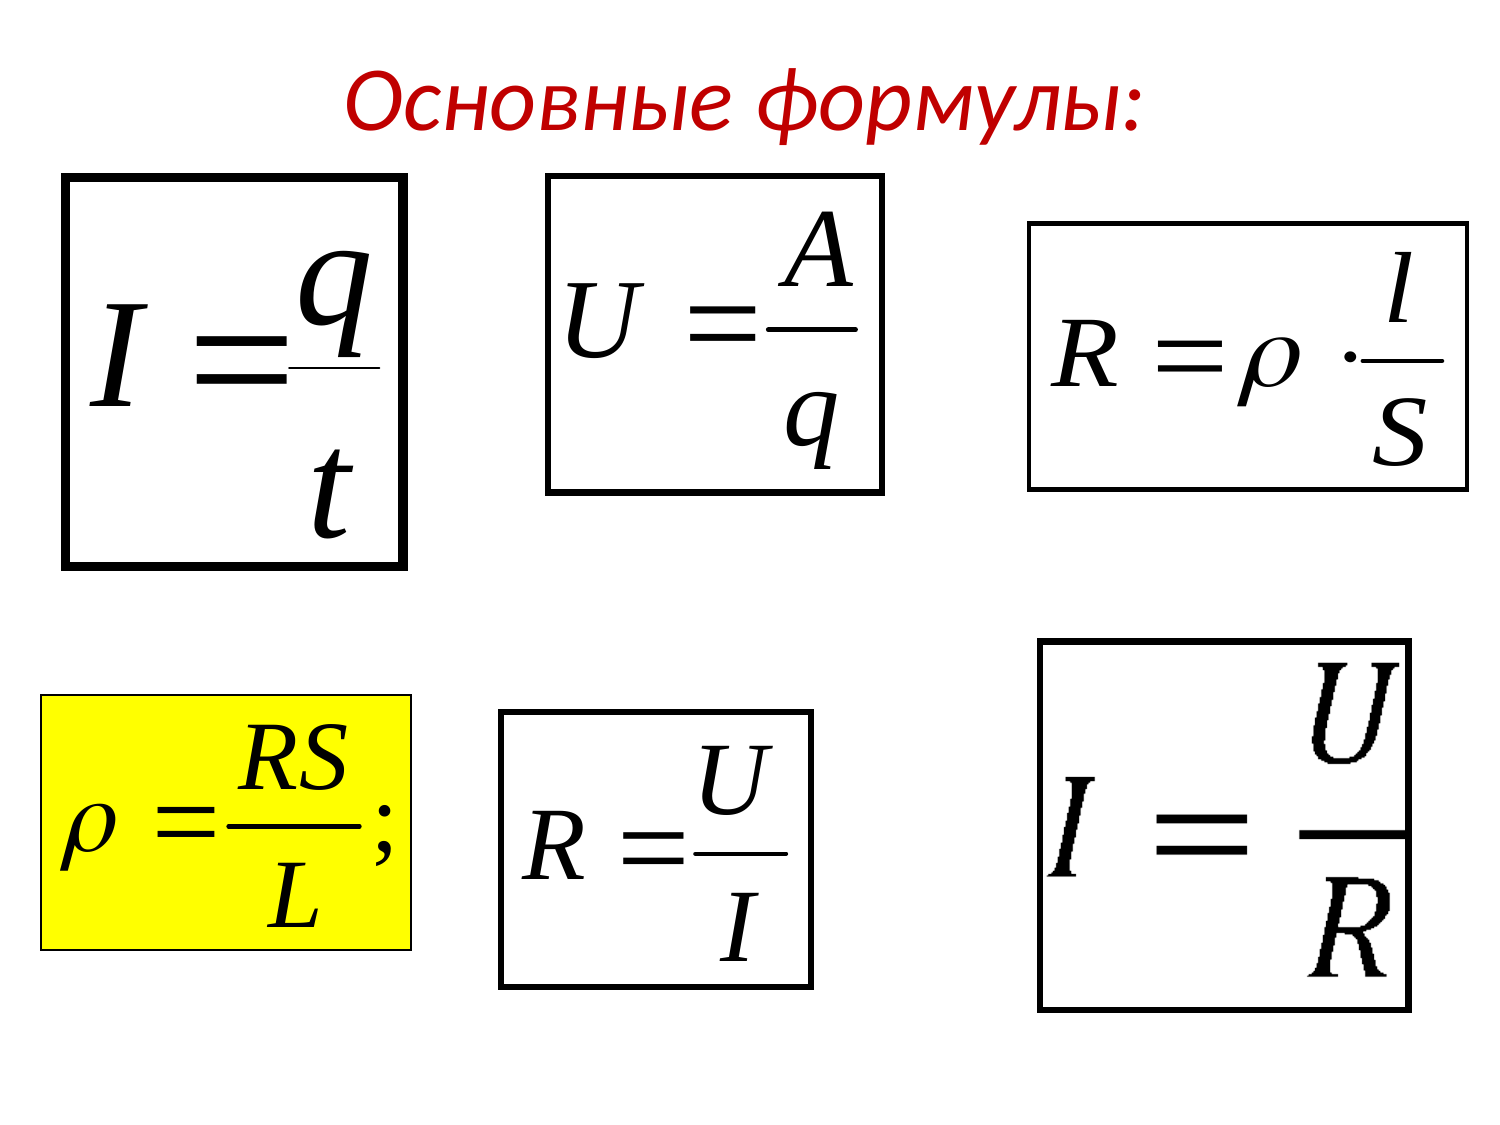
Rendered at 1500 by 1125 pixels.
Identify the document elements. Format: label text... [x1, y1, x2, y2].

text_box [1030, 225, 1466, 488]
title Основные формулы: [70, 0, 1421, 188]
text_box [550, 179, 880, 490]
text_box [41, 695, 411, 950]
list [1042, 644, 1406, 1008]
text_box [503, 714, 808, 985]
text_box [70, 181, 399, 563]
